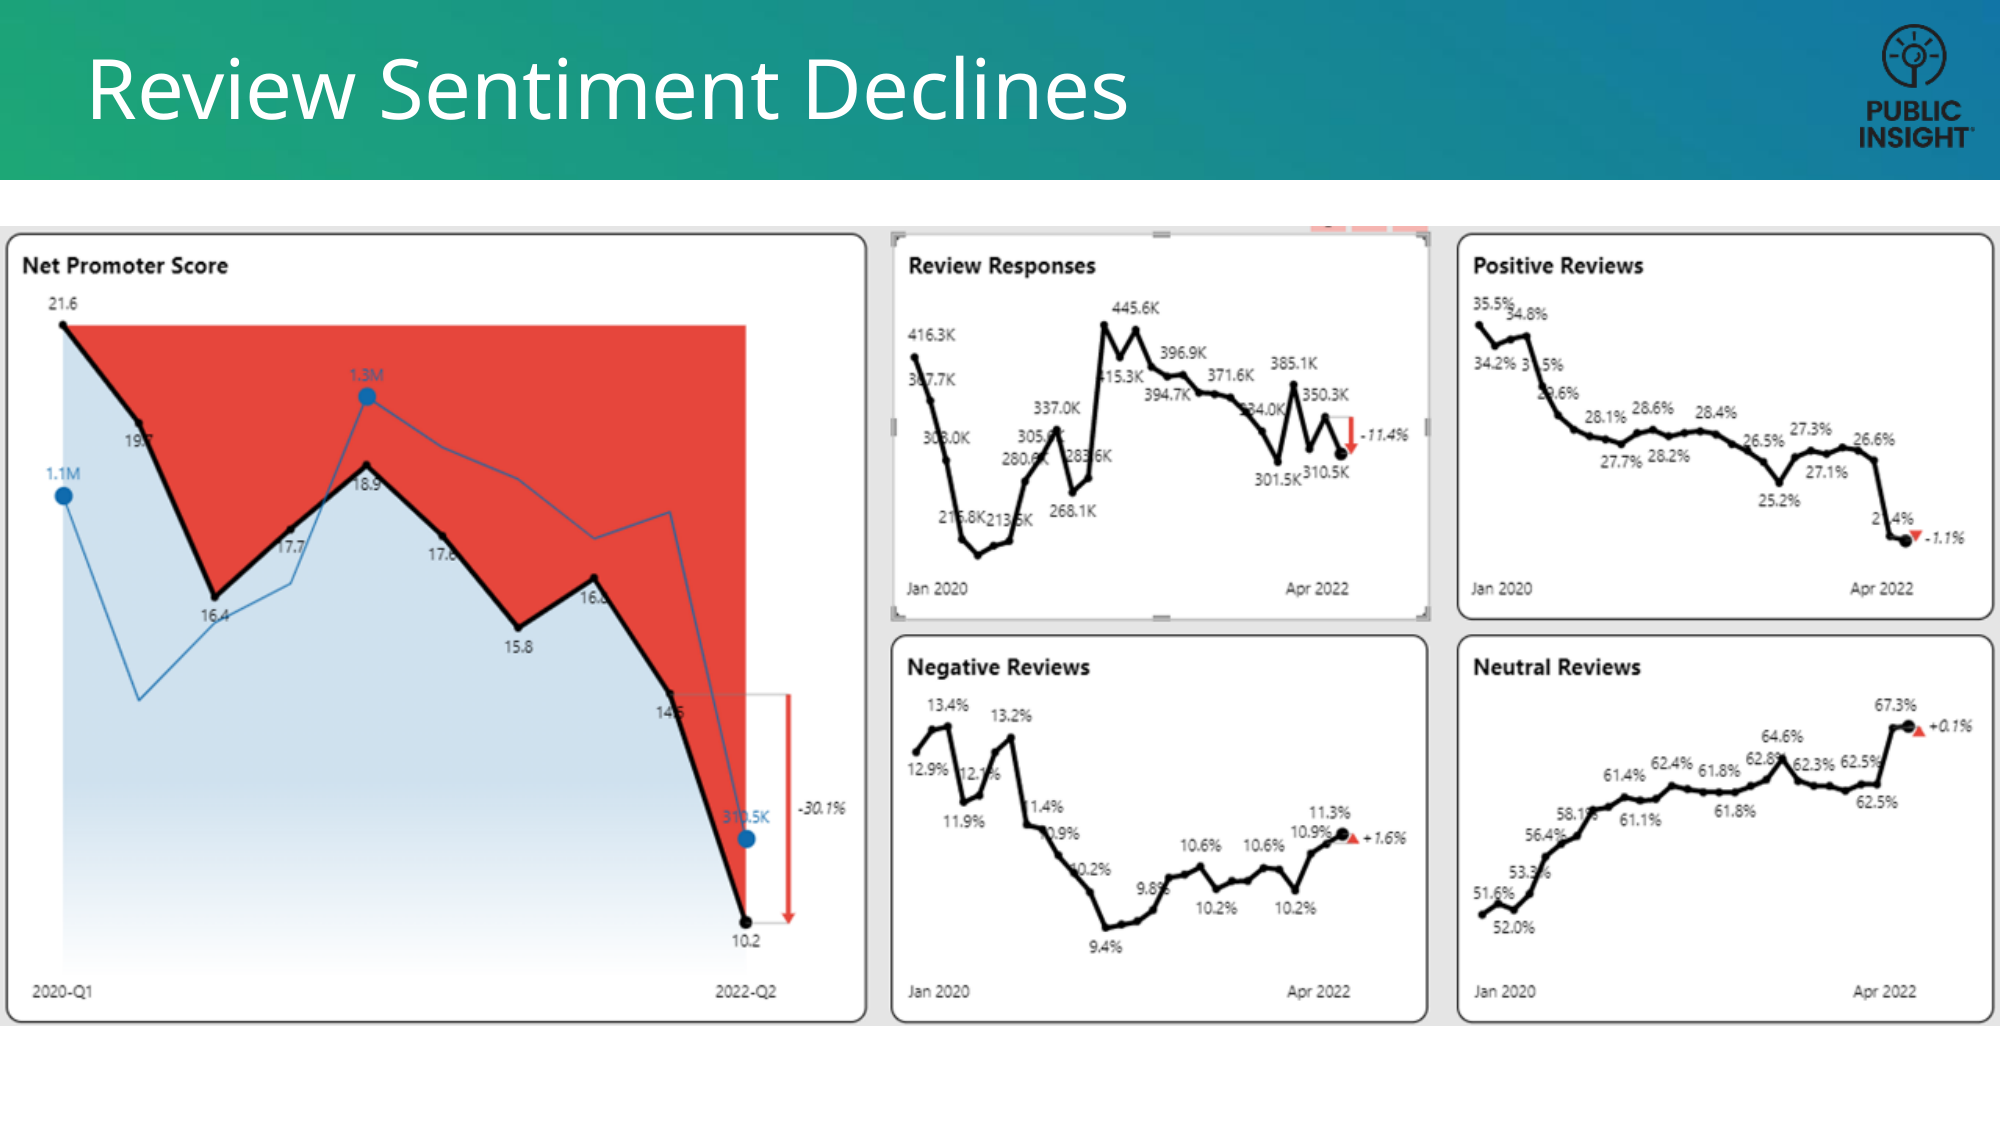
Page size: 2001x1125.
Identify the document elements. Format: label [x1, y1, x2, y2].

picture [0, 0, 2000, 180]
picture [0, 226, 2000, 1026]
